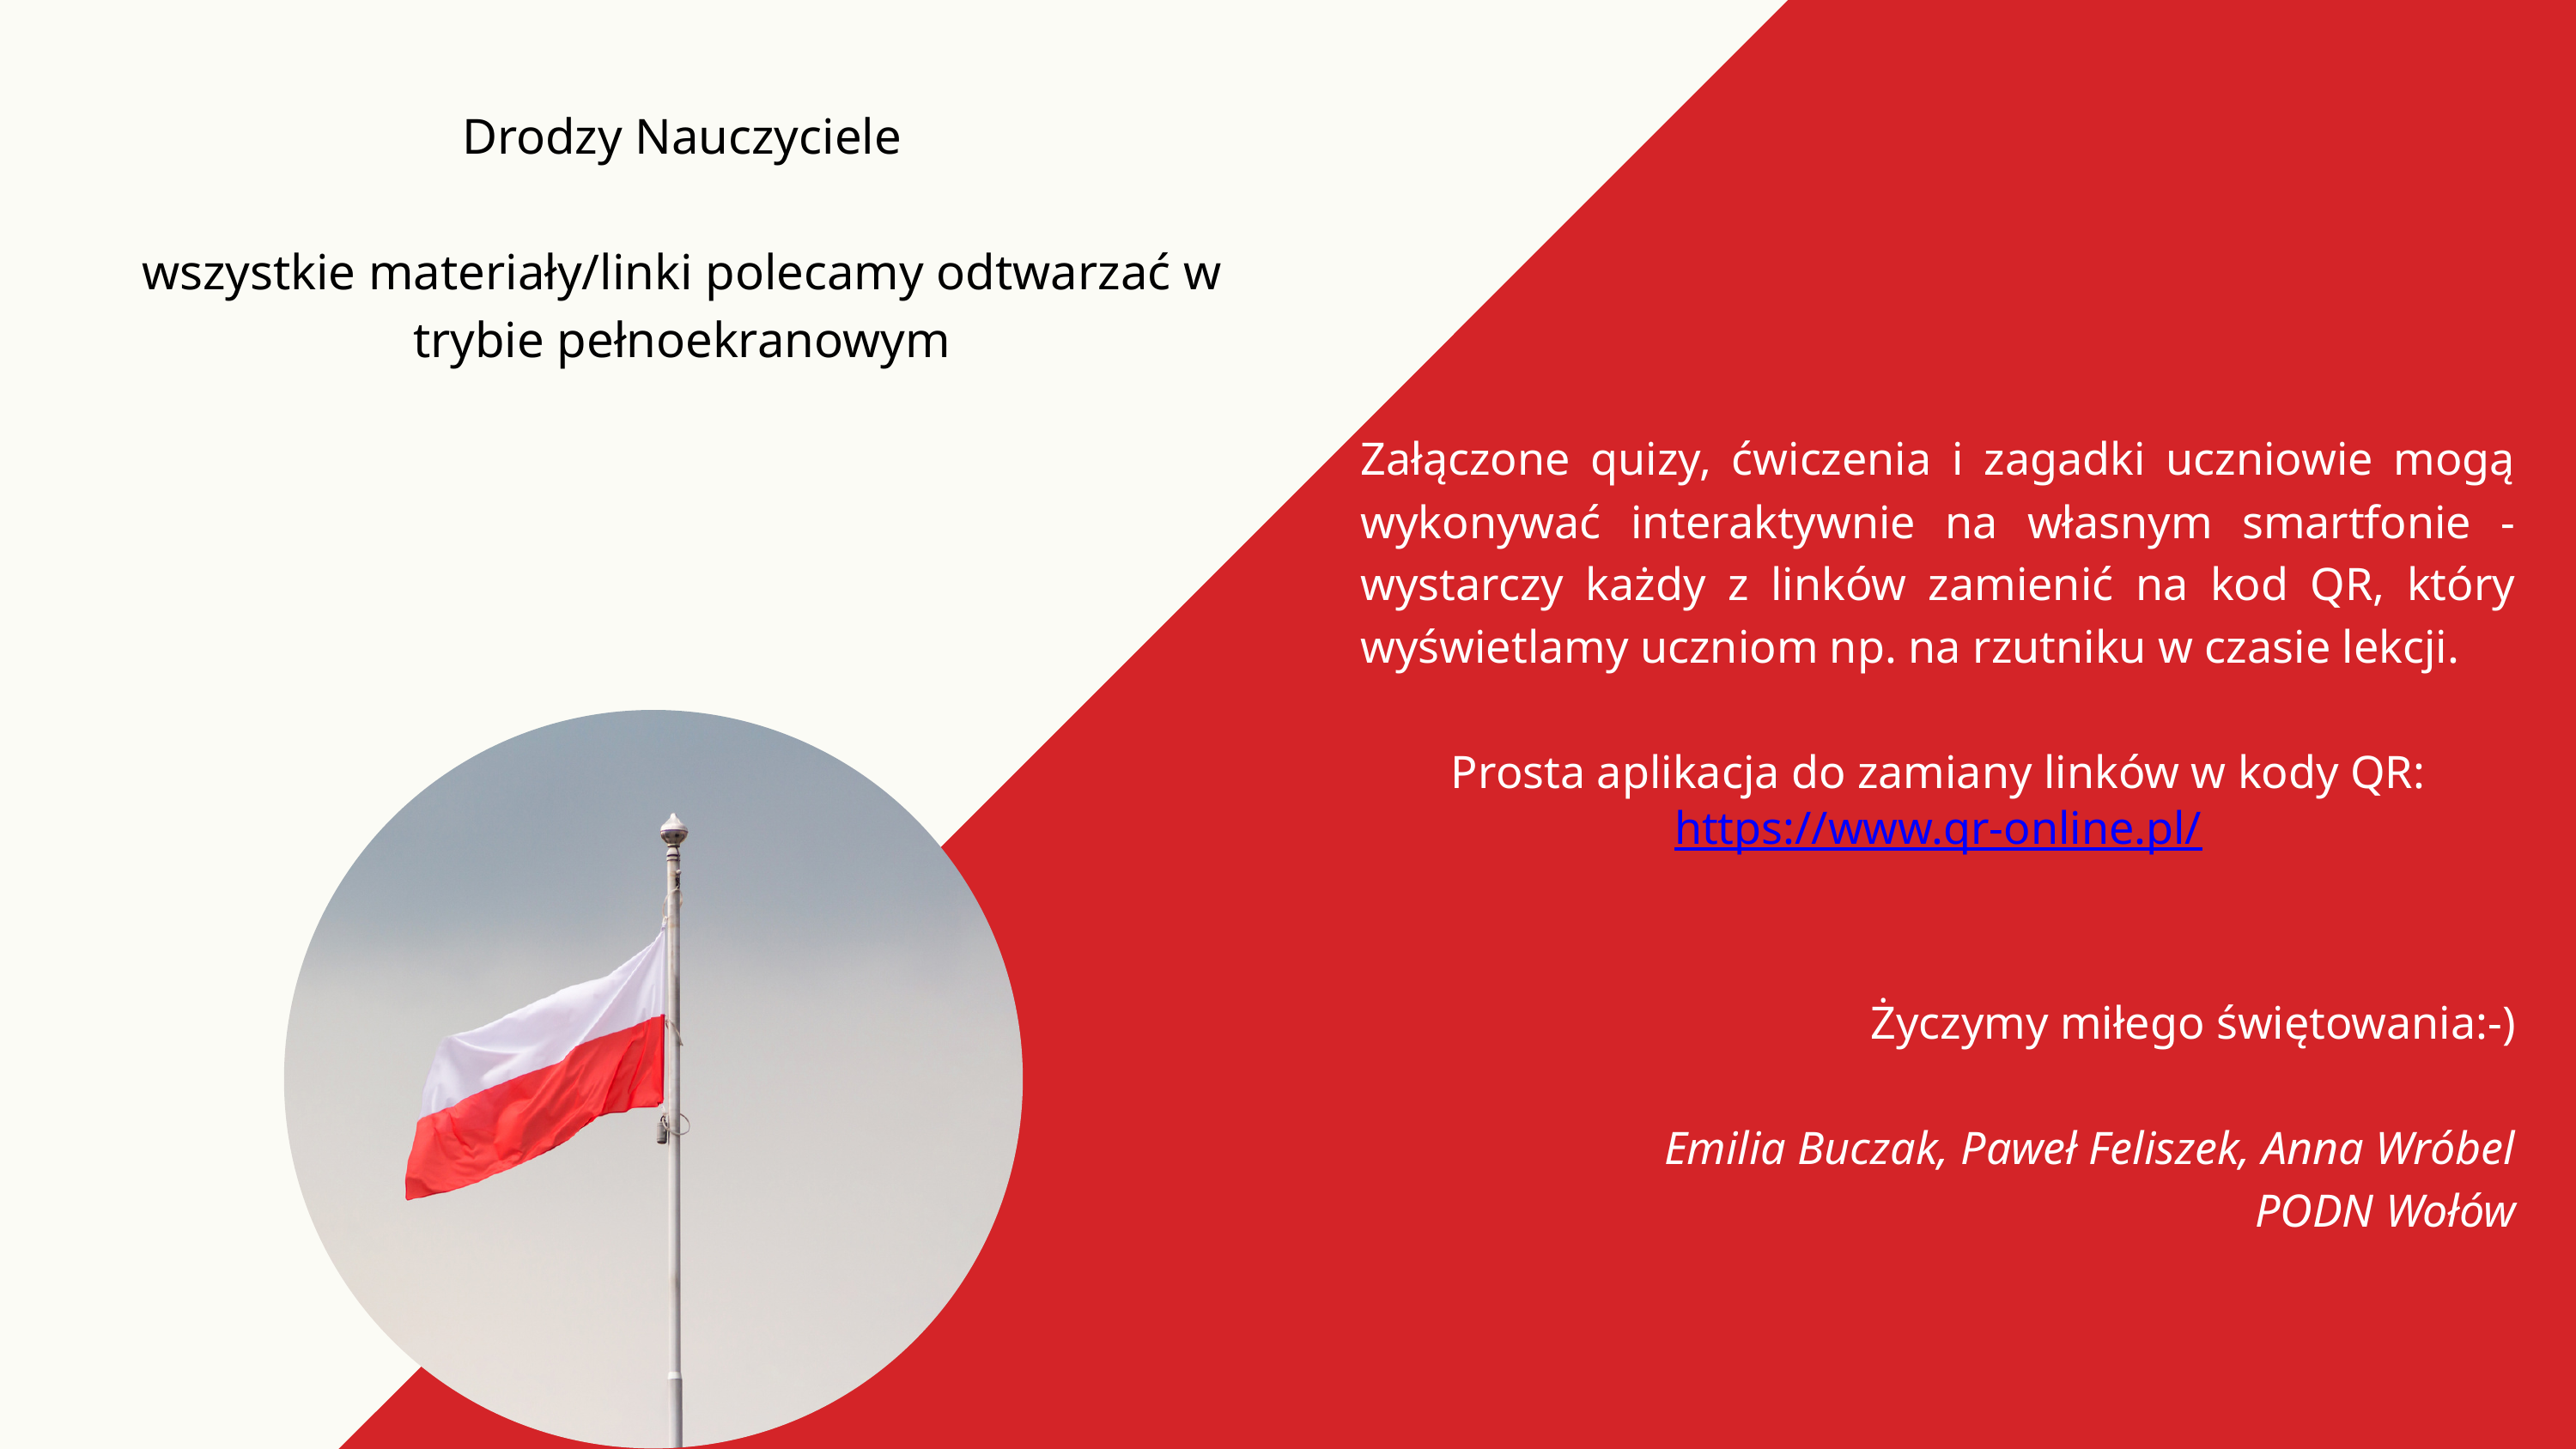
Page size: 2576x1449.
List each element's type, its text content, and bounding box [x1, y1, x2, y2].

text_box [283, 709, 1024, 1449]
text_box [0, 0, 1789, 1449]
text_box Załączone quizy, ćwiczenia i zagadki uczniowie mogą wykonywać interaktywnie na własnym smartfonie - wystarczy każdy z linków zamienić na kod QR, który wyświetlamy uczniom np. na rzutniku w czasie lekcji. Prosta aplikacja do zamiany linków w kody QR: https://www.qr-online.pl/ Życzymy miłego świętowania:-) Emilia Buczak, Paweł Feliszek, Anna Wróbel PODN Wołów [1360, 421, 2517, 1236]
text_box Drodzy Nauczyciele wszystkie materiały/linki polecamy odtwarzać w trybie pełnoekranowym [112, 96, 1253, 435]
